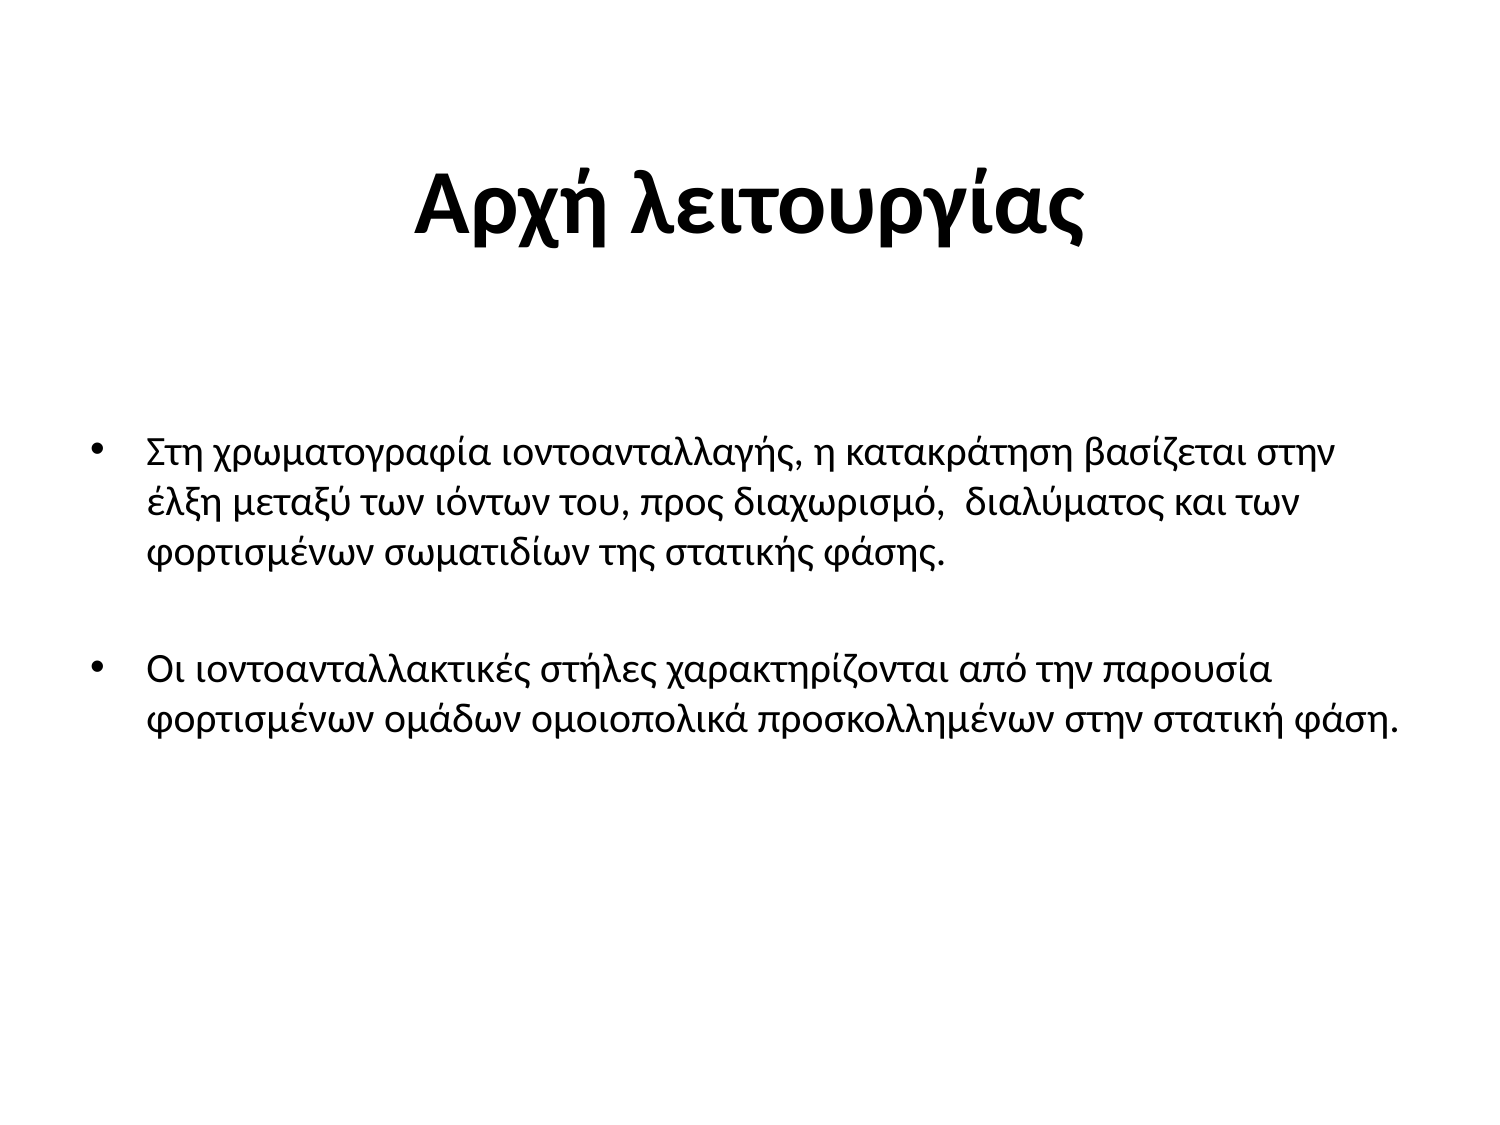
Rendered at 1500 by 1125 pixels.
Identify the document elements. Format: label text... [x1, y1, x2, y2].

title Αρχή λειτουργίας [75, 103, 1425, 291]
list Στη χρωματογραφία ιοντοανταλλαγής, η κατακράτηση βασίζεται στην έλξη μεταξύ των ιόντων του, προς διαχωρισμό, διαλύματος και των φορτισμένων σωματιδίων της στατικής φάσης. Οι ιοντοανταλλακτικές στήλες χαρακτηρίζονται από την παρουσία φορτισμένων ομάδων ομοιοπολικά προσκολλημένων στην στατική φάση. [75, 416, 1425, 905]
